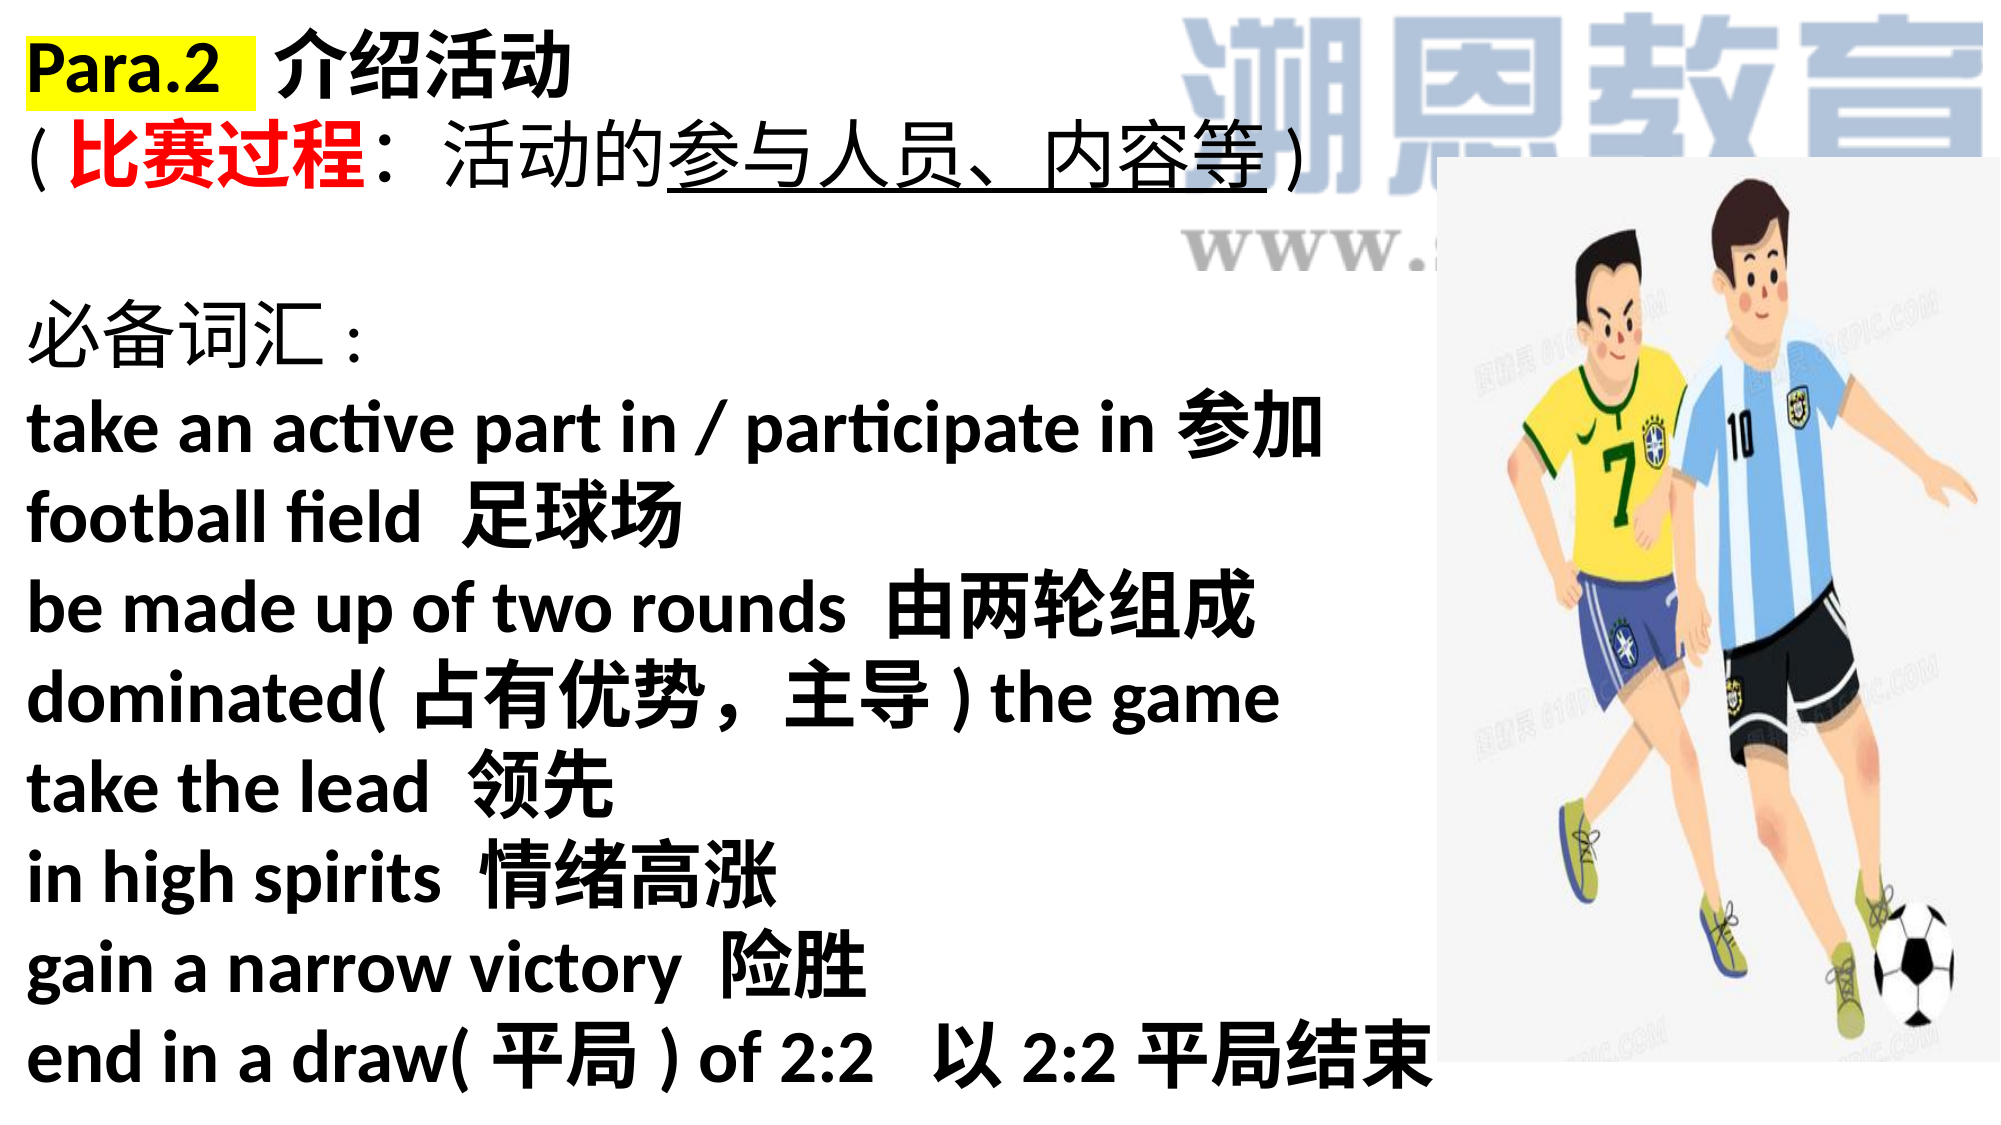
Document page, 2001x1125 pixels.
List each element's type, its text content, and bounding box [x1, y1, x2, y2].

picture [1437, 10, 2000, 1062]
text_box Para.2 介绍活动 (比赛过程：活动的参与人员、内容等) 必备词汇: take an active part in / participate in参加 football field 足球场 be made up of two rounds 由两轮组成 dominated(占有优势，主导) the game take the lead 领先 in high spirits 情绪高涨 gain a narrow victory 险胜 end in a draw(平局) of 2:2 以2:2平局结束 [11, 9, 1451, 1105]
